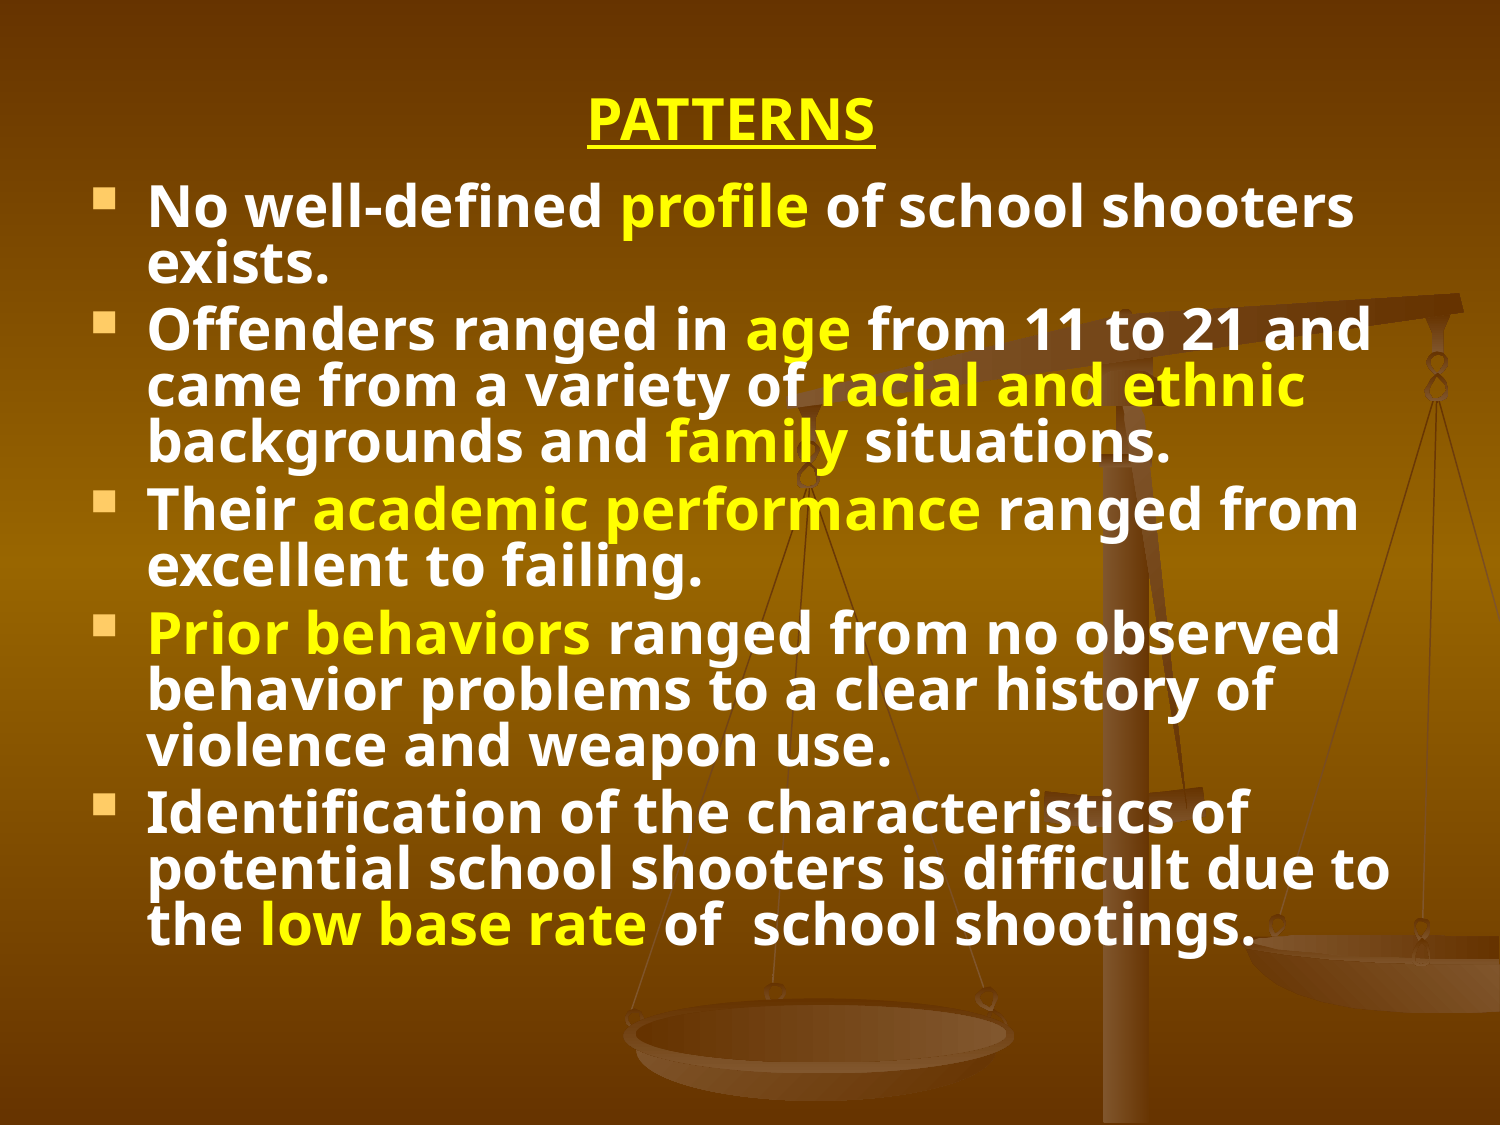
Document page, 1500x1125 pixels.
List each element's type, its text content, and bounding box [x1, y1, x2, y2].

list No well-defined profile of school shooters exists. Offenders ranged in age from 11 to 21 and came from a variety of racial and ethnic backgrounds and family situations. Their academic performance ranged from excellent to failing. Prior behaviors ranged from no observed behavior problems to a clear history of violence and weapon use. Identification of the characteristics of potential school shooters is difficult due to the low base rate of school shootings. [74, 174, 1426, 1006]
text_box PATTERNS [137, 75, 1325, 160]
